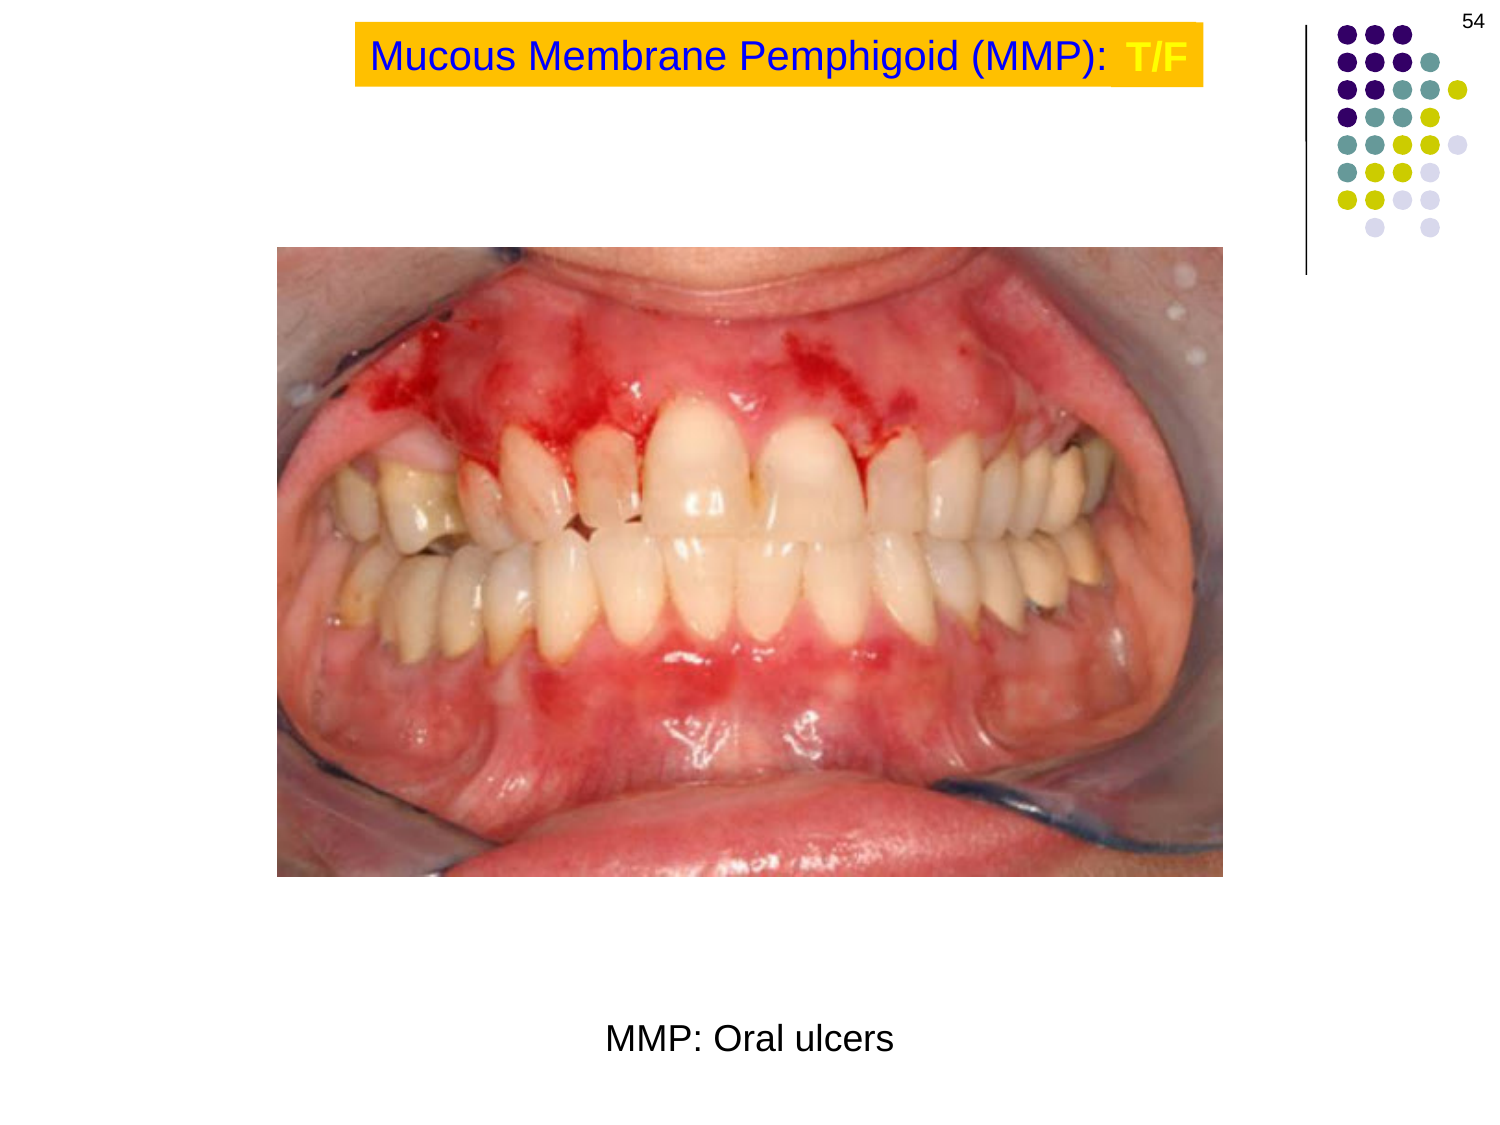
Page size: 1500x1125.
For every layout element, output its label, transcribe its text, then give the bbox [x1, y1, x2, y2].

text_box MMP: Oral ulcers [590, 1006, 910, 1067]
text_box Mucous Membrane Pemphigoid (MMP): T/F [355, 21, 1197, 87]
text_box T/F [1111, 22, 1204, 88]
slide_number 54 [1149, 0, 1500, 75]
picture [277, 247, 1223, 878]
